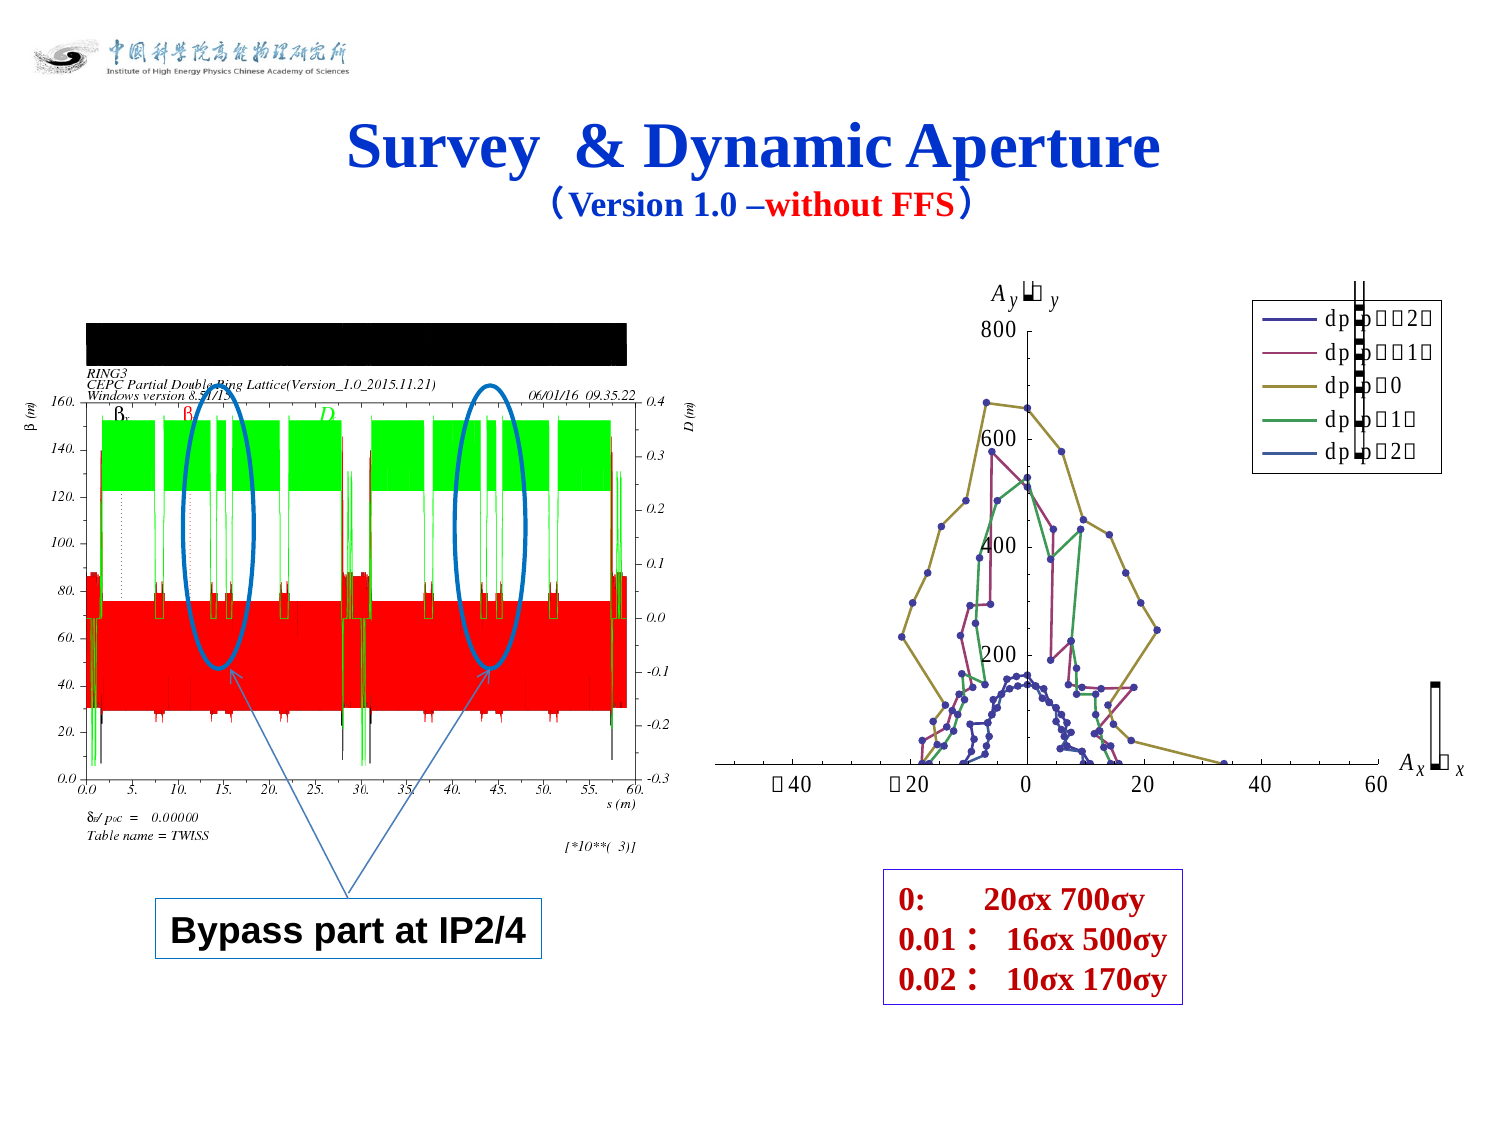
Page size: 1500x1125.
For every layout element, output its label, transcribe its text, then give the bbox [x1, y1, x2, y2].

picture [29, 31, 354, 79]
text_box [229, 668, 349, 900]
text_box 0: 20σx 700σy 0.01：16σx 500σy 0.02：10σx 170σy [883, 924, 1183, 1005]
picture [17, 280, 1500, 916]
text_box Bypass part at IP2/4 [155, 898, 542, 959]
text_box Survey & Dynamic Aperture （Version 1.0 –without FFS） [88, 95, 1436, 232]
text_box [349, 668, 491, 894]
